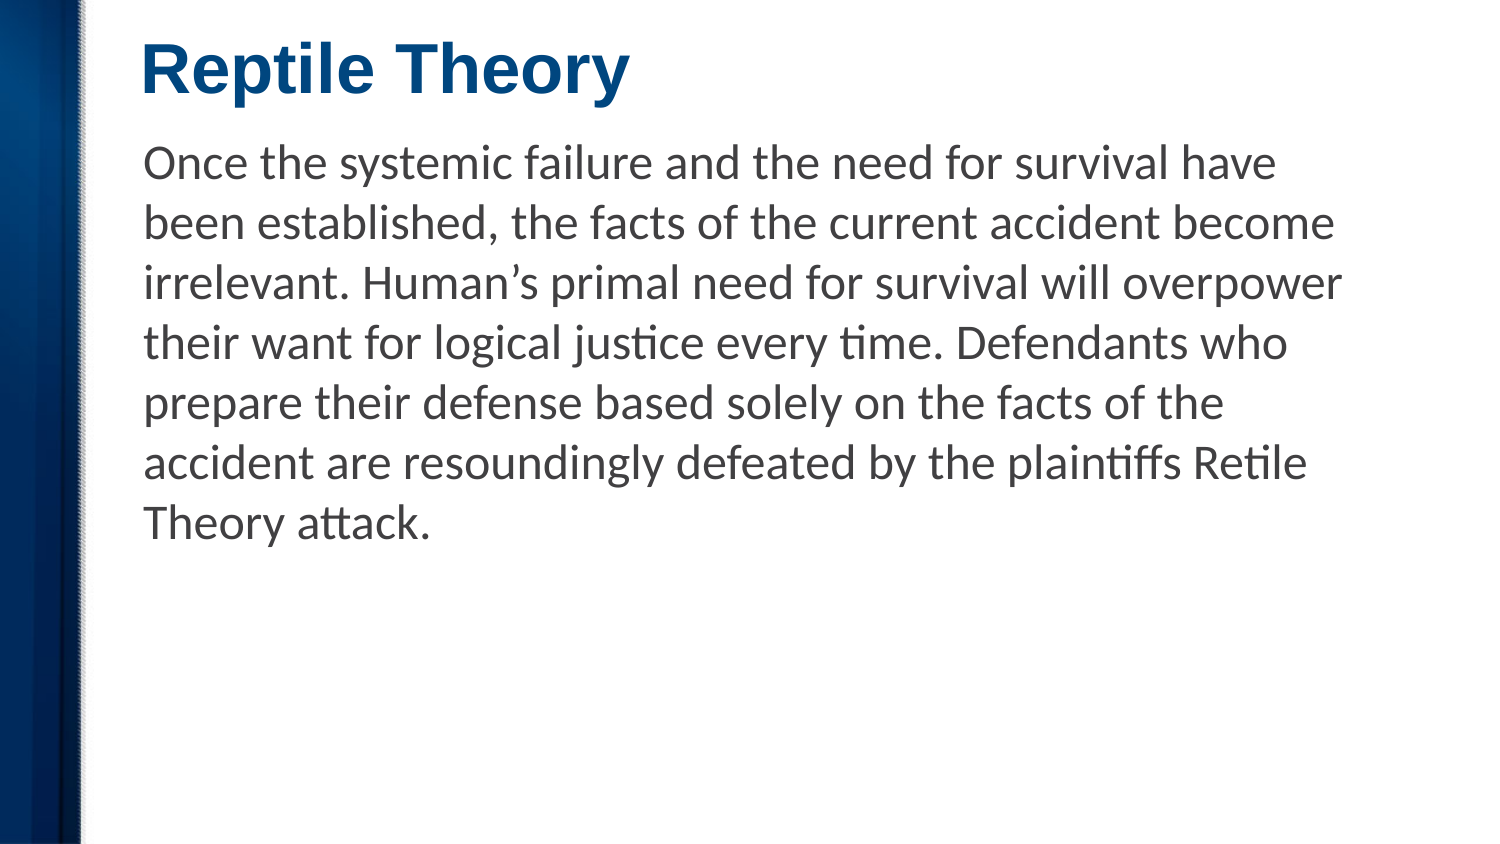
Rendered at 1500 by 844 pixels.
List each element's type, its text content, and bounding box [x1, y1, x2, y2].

list Once the systemic failure and the need for survival have been established, the facts of the current accident become irrelevant. Human’s primal need for survival will overpower their want for logical justice every time. Defendants who prepare their defense based solely on the facts of the accident are resoundingly defeated by the plaintiffs Retile Theory attack. [125, 121, 1375, 754]
picture [0, 0, 94, 844]
title Reptile Theory [125, 15, 1363, 94]
